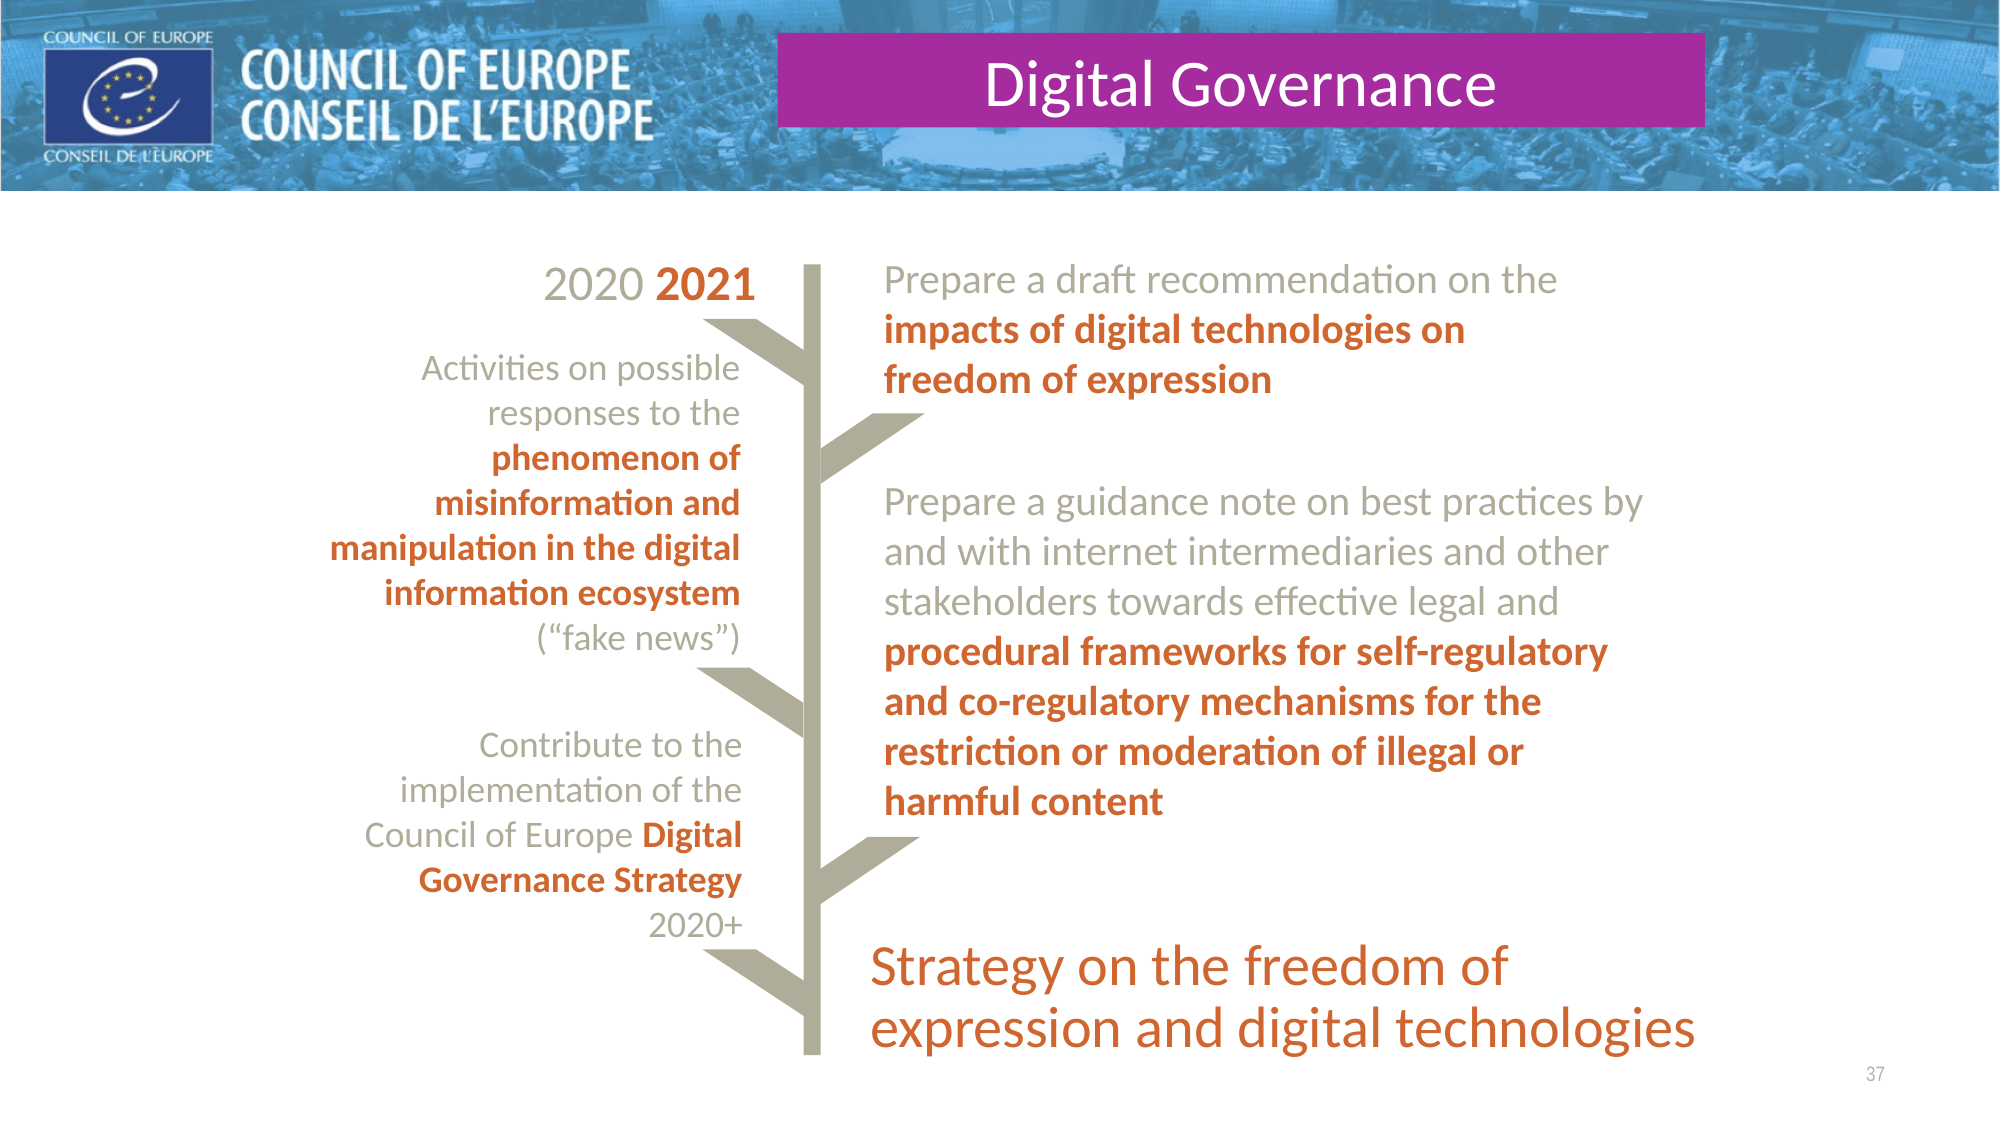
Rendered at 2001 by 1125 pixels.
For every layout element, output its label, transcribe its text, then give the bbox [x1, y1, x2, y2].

text_box Strategy on the freedom of expression and digital technologies [855, 927, 1730, 1067]
text_box 2020 2021 [528, 243, 934, 318]
text_box [814, 835, 924, 910]
text_box [758, 949, 811, 1022]
text_box Prepare a draft recommendation on the impacts of digital technologies on freedom of expression [868, 244, 1615, 466]
text_box Activities on possible responses to the phenomenon of misinformation and manipulation in the digital information ecosystem (“fake news”) [285, 335, 756, 666]
slide_number 37 [1433, 1042, 1900, 1103]
text_box Contribute to the implementation of the Council of Europe Digital Governance Strategy 2020+ [307, 712, 758, 1010]
text_box [699, 318, 811, 392]
text_box [819, 415, 868, 486]
text_box Prepare a guidance note on best practices by and with internet intermediaries and other stakeholders towards effective legal and procedural frameworks for self-regulatory and co-regulatory mechanisms for the restriction or moderation of illegal or harmful content [868, 466, 1663, 828]
picture [0, 0, 2000, 191]
text_box [803, 318, 821, 1056]
text_box [692, 666, 805, 740]
